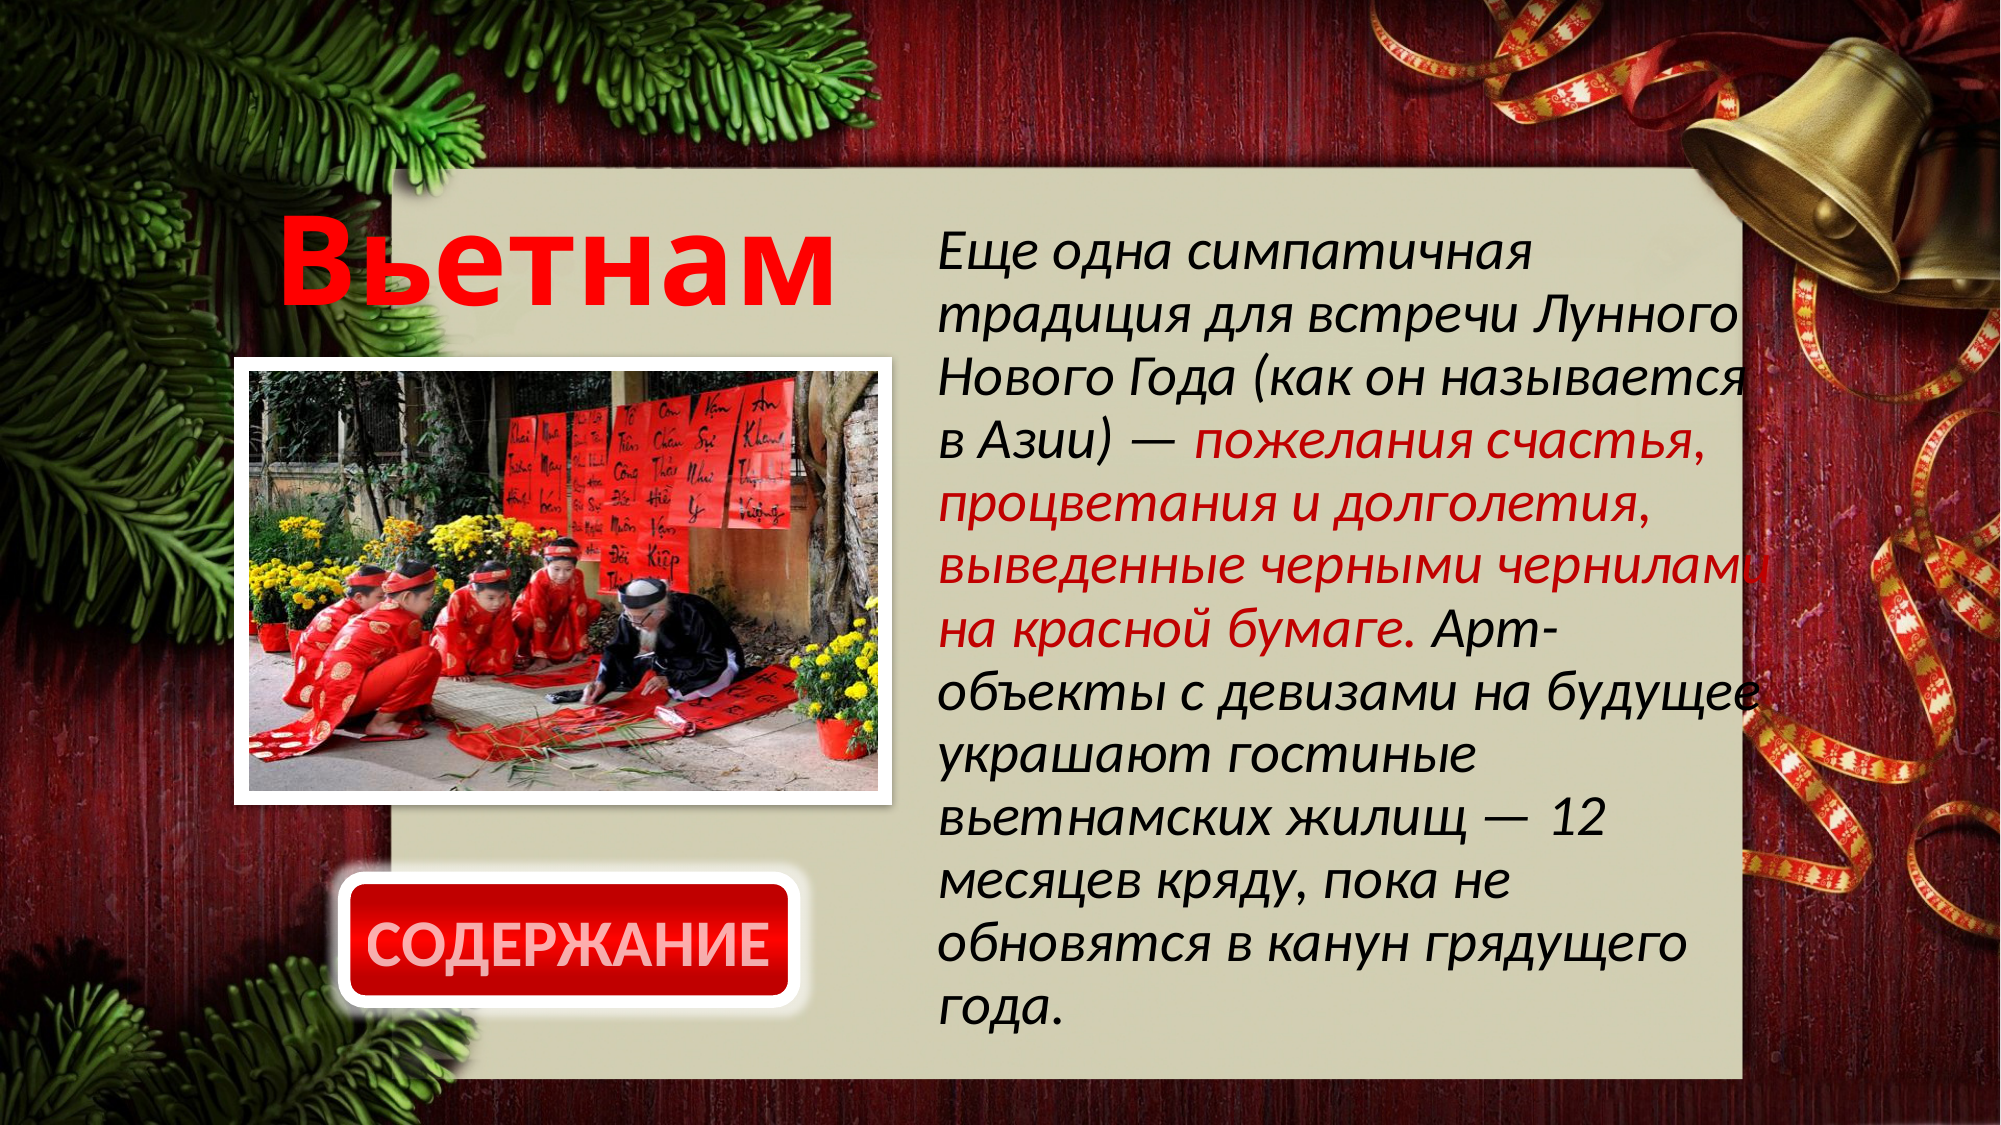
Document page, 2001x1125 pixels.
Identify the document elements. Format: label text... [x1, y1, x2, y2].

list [248, 371, 878, 791]
picture [0, 0, 2001, 1125]
text_box Вьетнам [150, 167, 964, 363]
list Еще одна симпатичная традиция для встречи Лунного Нового Года (как он называется в Азии) — пожелания счастья, процветания и долголетия, выведенные черными чернилами на красной бумаге. Арт-объекты с девизами на будущее украшают гостиные вьетнамских жилищ — 12 месяцев кряду, пока не обновятся в канун грядущего года. [922, 211, 1803, 1014]
text_box СОДЕРЖАНИЕ [343, 876, 796, 1003]
